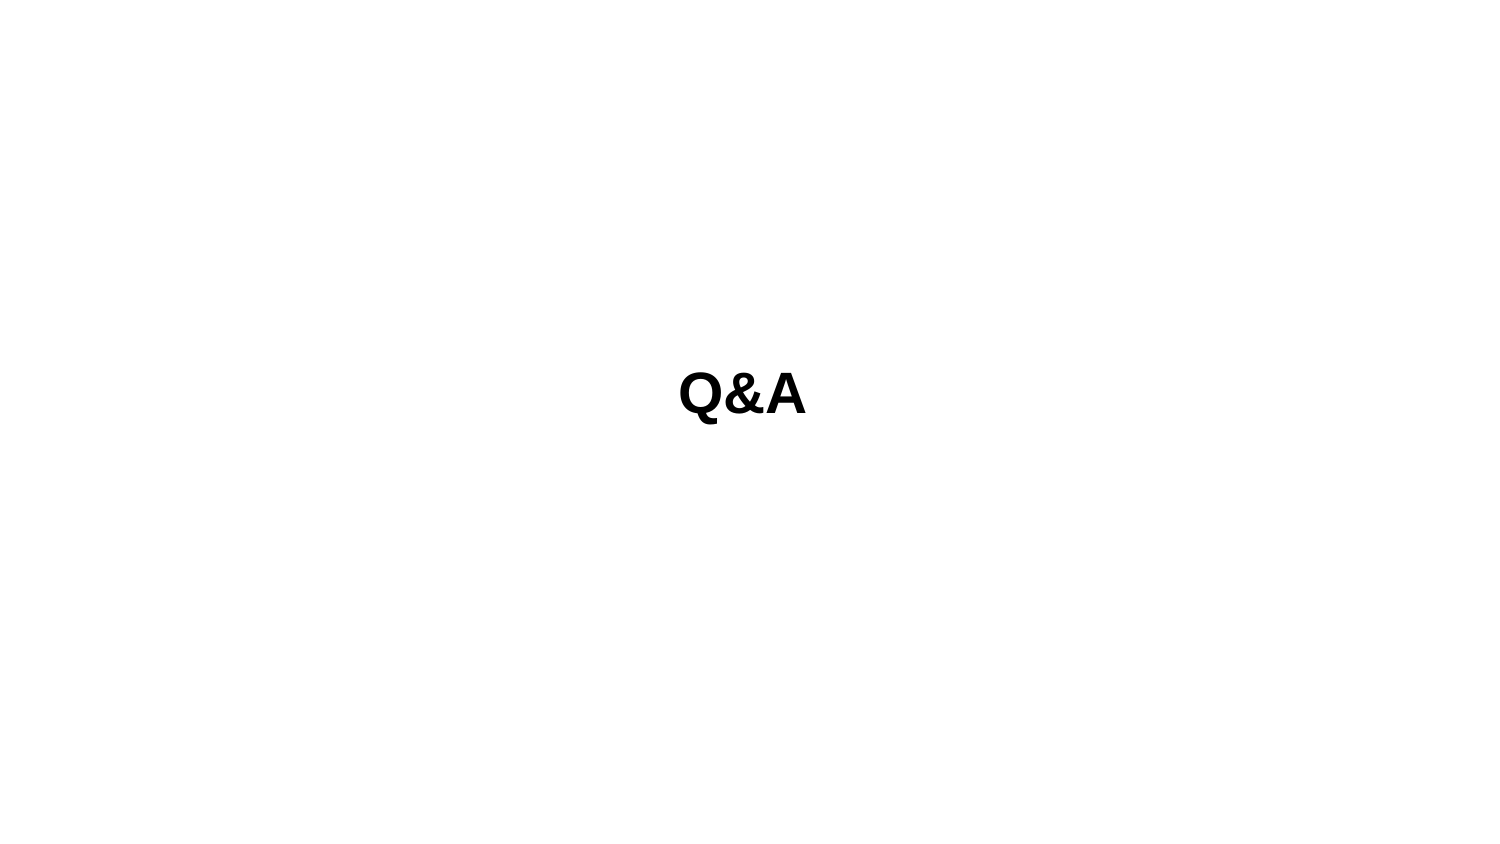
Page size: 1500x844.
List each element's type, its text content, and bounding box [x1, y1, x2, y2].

title Q&A [112, 299, 1389, 482]
